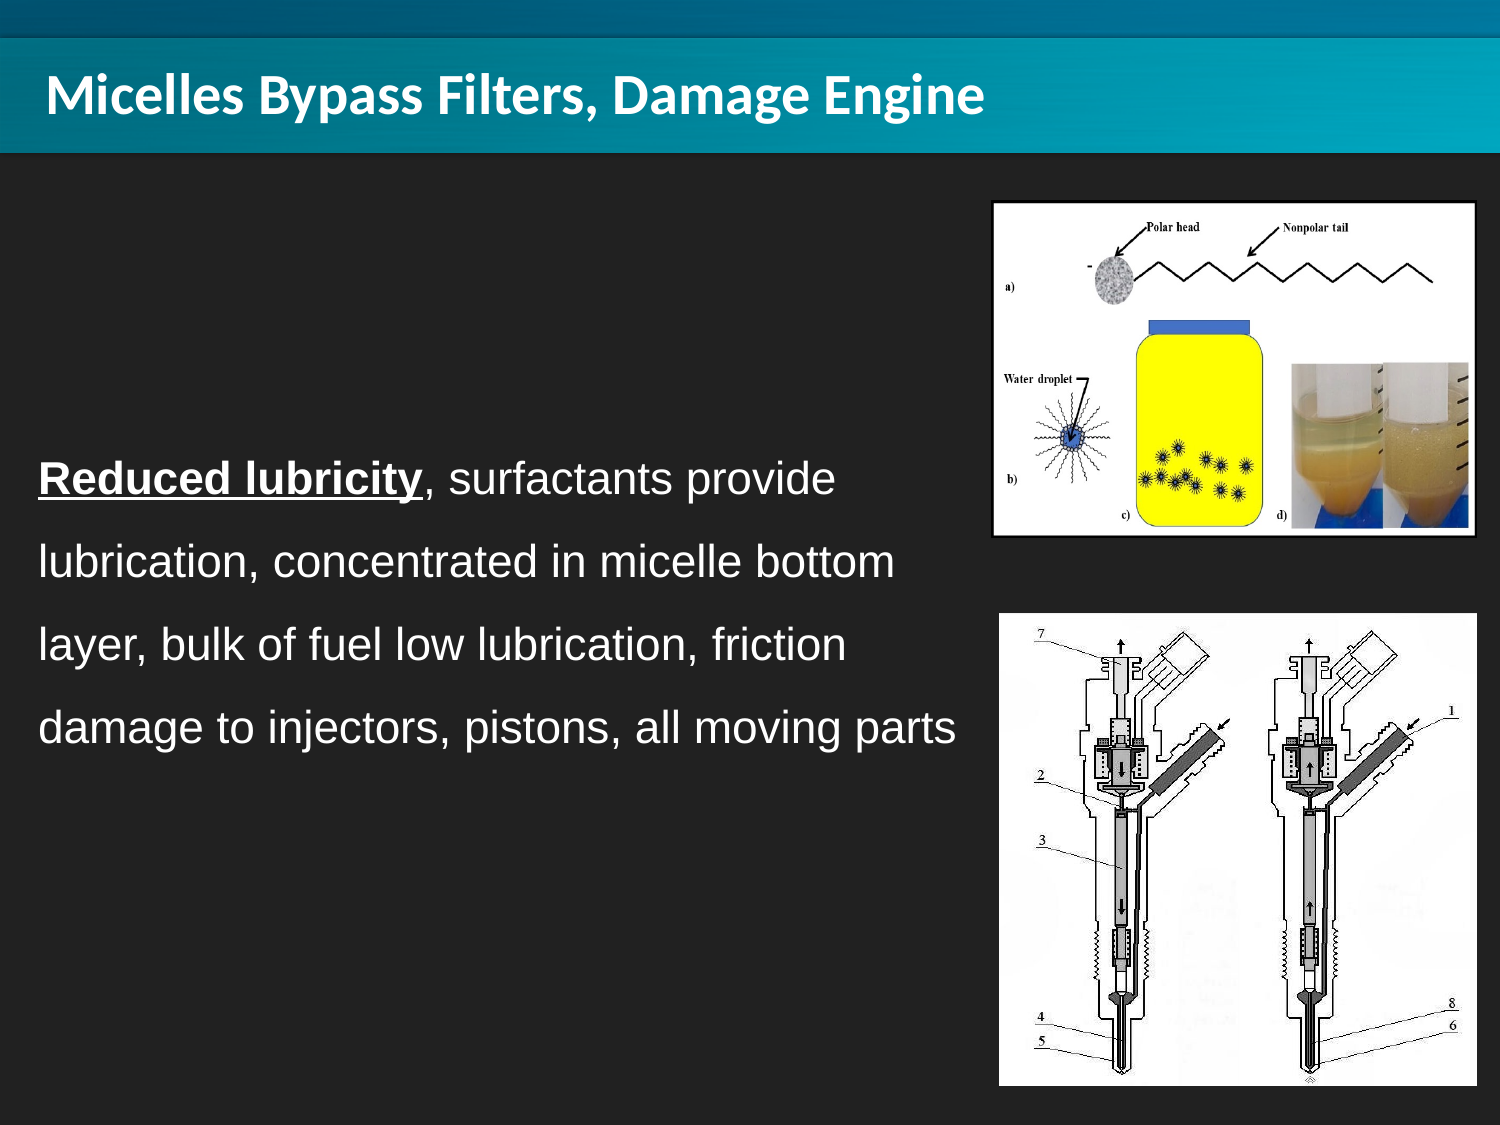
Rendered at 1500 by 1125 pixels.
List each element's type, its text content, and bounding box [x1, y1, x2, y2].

picture [991, 200, 1477, 538]
text_box Reduced lubricity, surfactants provide lubrication, concentrated in micelle bottom layer, bulk of fuel low lubrication, friction damage to injectors, pistons, all moving parts [23, 413, 972, 815]
picture [999, 613, 1477, 1087]
text_box Micelles Bypass Filters, Damage Engine [0, 38, 1500, 153]
